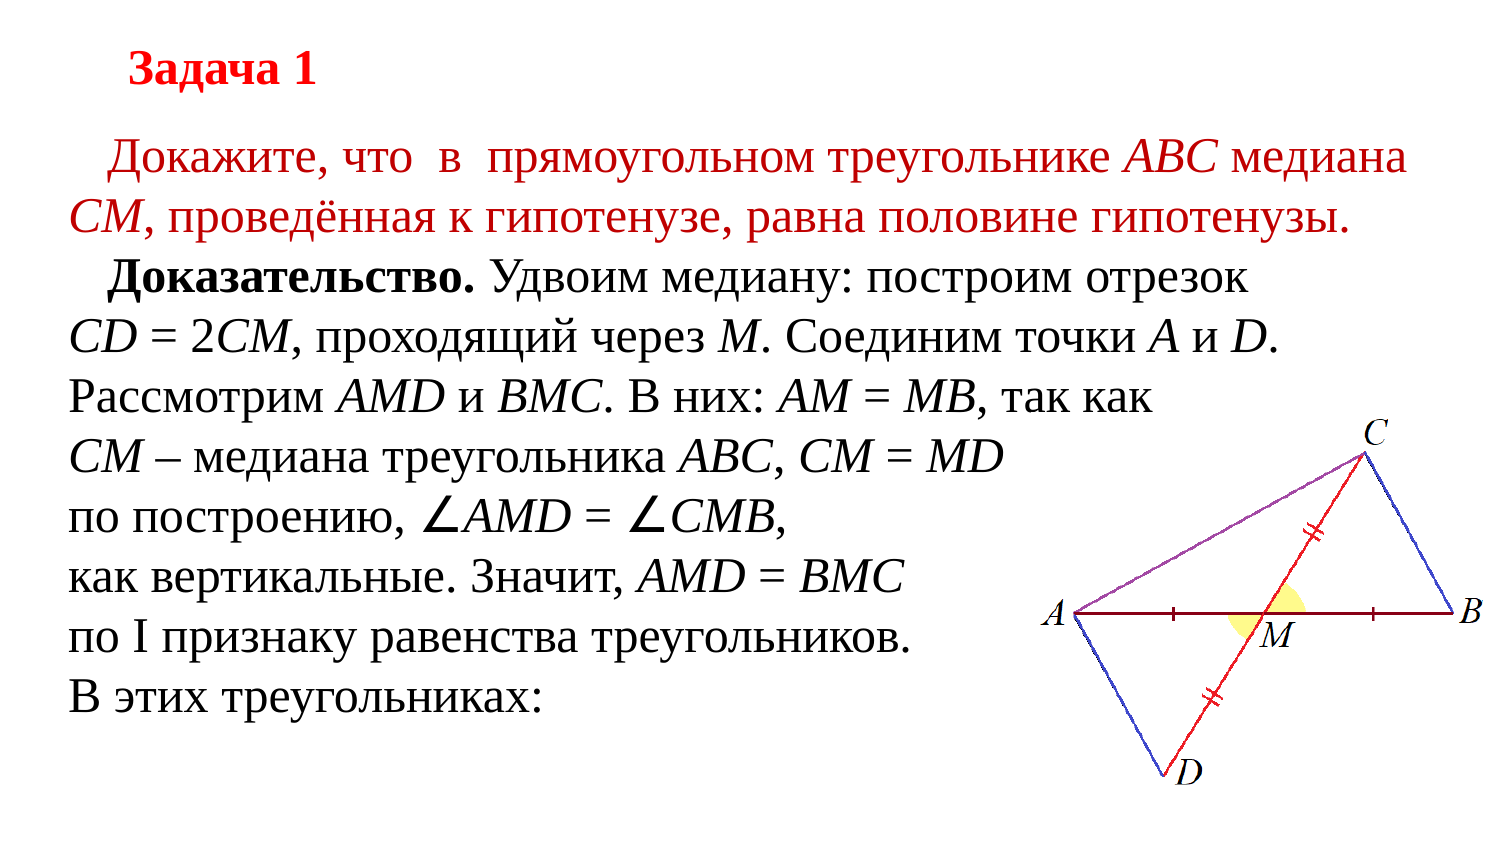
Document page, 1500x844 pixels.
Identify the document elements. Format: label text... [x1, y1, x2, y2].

title Задача 1 [112, 32, 1376, 103]
picture [1031, 412, 1495, 836]
